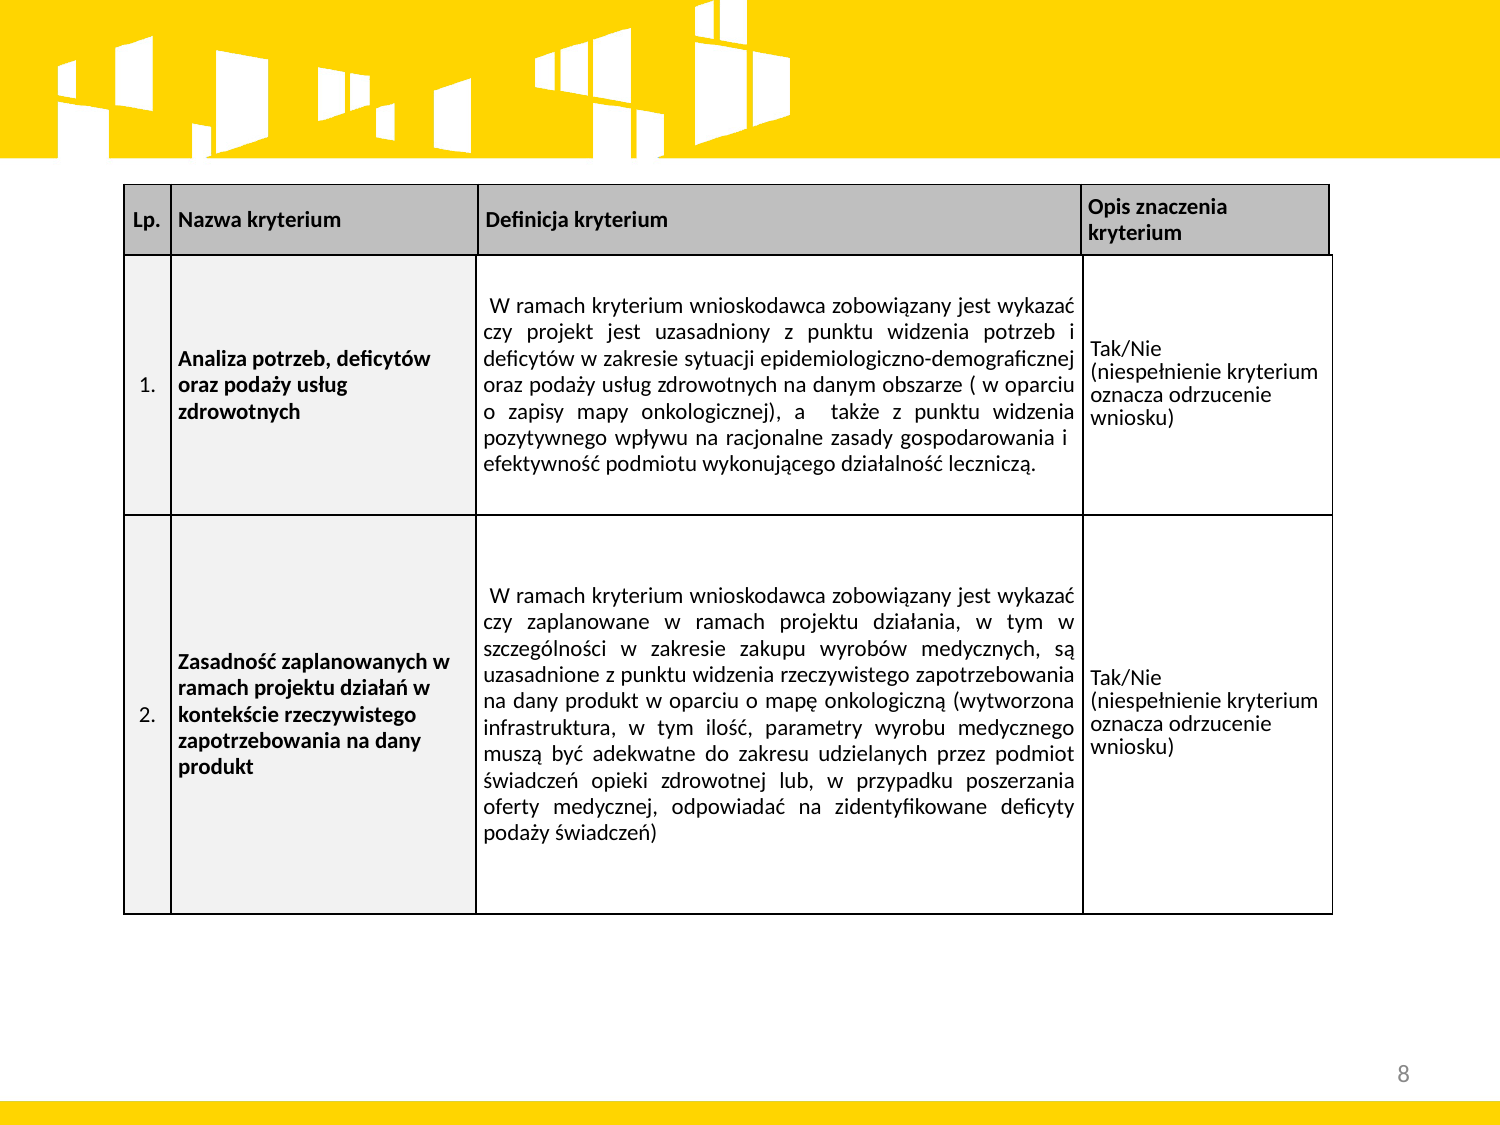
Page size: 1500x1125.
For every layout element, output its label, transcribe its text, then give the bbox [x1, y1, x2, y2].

slide_number 8 [1074, 1042, 1425, 1103]
table_cell W ramach kryterium wnioskodawca zobowiązany jest wykazać czy zaplanowane w ramach projektu działania, w tym w szczególności w zakresie zakupu wyrobów medycznych, są uzasadnione z punktu widzenia rzeczywistego zapotrzebowania na dany produkt w oparciu o mapę onkologiczną (wytworzona infrastruktura, w tym ilość, parametry wyrobu medycznego muszą być adekwatne do zakresu udzielanych przez podmiot świadczeń opieki zdrowotnej lub, w przypadku poszerzania oferty medycznej, odpowiadać na zidentyfikowane deficyty podaży świadczeń) [477, 516, 1082, 913]
table_header W ramach kryterium wnioskodawca zobowiązany jest wykazać czy projekt jest uzasadniony z punktu widzenia potrzeb i deficytów w zakresie sytuacji epidemiologiczno-demograficznej oraz podaży usług zdrowotnych na danym obszarze ( w oparciu o zapisy mapy onkologicznej), a także z punktu widzenia pozytywnego wpływu na racjonalne zasady gospodarowania i efektywność podmiotu wykonującego działalność leczniczą. [477, 256, 1082, 514]
table_header Nazwa kryterium [172, 185, 477, 254]
picture [0, 0, 1500, 1125]
table_header Analiza potrzeb, deficytów oraz podaży usług zdrowotnych [172, 256, 475, 514]
table_header 1. [125, 256, 170, 514]
table_header Definicja kryterium [479, 185, 1080, 254]
table_cell 2. [125, 516, 170, 913]
table_header Lp. [125, 185, 170, 254]
table_header Opis znaczenia kryterium [1082, 185, 1328, 254]
table_header Tak/Nie (niespełnienie kryterium oznacza odrzucenie wniosku) [1084, 256, 1332, 514]
table_cell Tak/Nie (niespełnienie kryterium oznacza odrzucenie wniosku) [1084, 516, 1332, 913]
table_cell Zasadność zaplanowanych w ramach projektu działań w kontekście rzeczywistego zapotrzebowania na dany produkt [172, 516, 475, 913]
